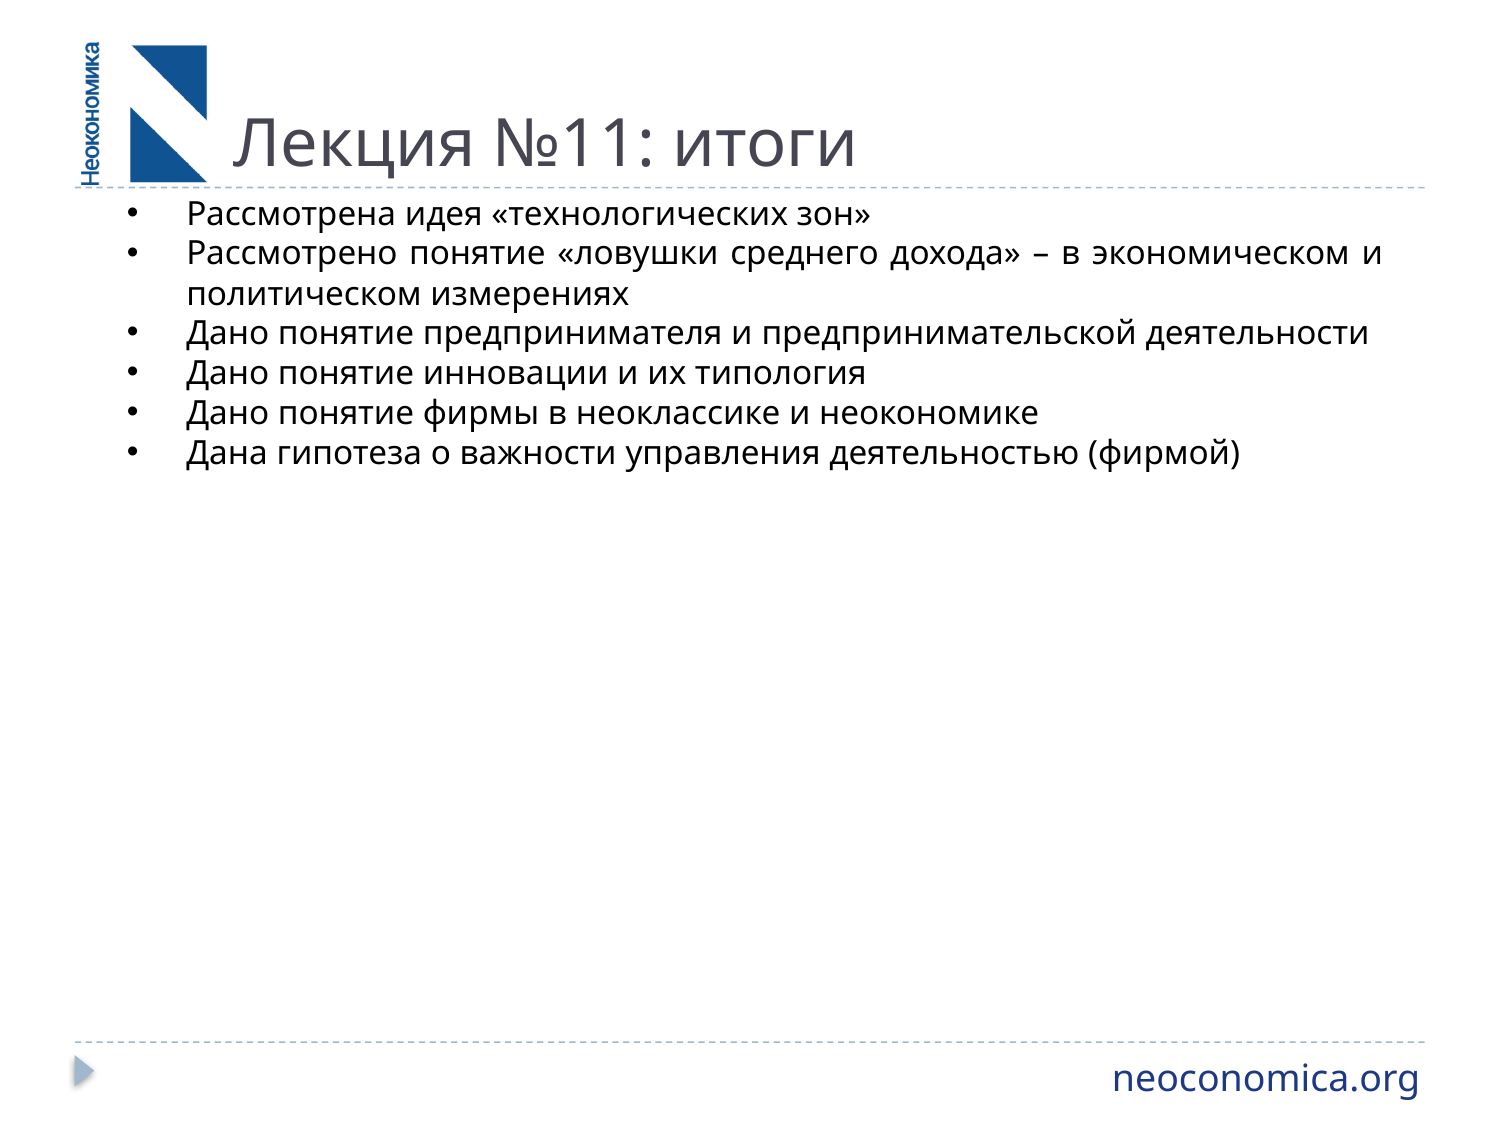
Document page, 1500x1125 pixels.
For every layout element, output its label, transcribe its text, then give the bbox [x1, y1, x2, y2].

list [76, 42, 219, 185]
footer neoconomica.org [844, 1046, 1436, 1125]
text_box Рассмотрена идея «технологических зон» Рассмотрено понятие «ловушки среднего дохода» – в экономическом и политическом измерениях Дано понятие предпринимателя и предпринимательской деятельности Дано понятие инновации и их типология Дано понятие фирмы в неоклассике и неокономике Дана гипотеза о важности управления деятельностью (фирмой) [112, 184, 1400, 479]
title Лекция №11: итоги [218, 24, 1425, 188]
